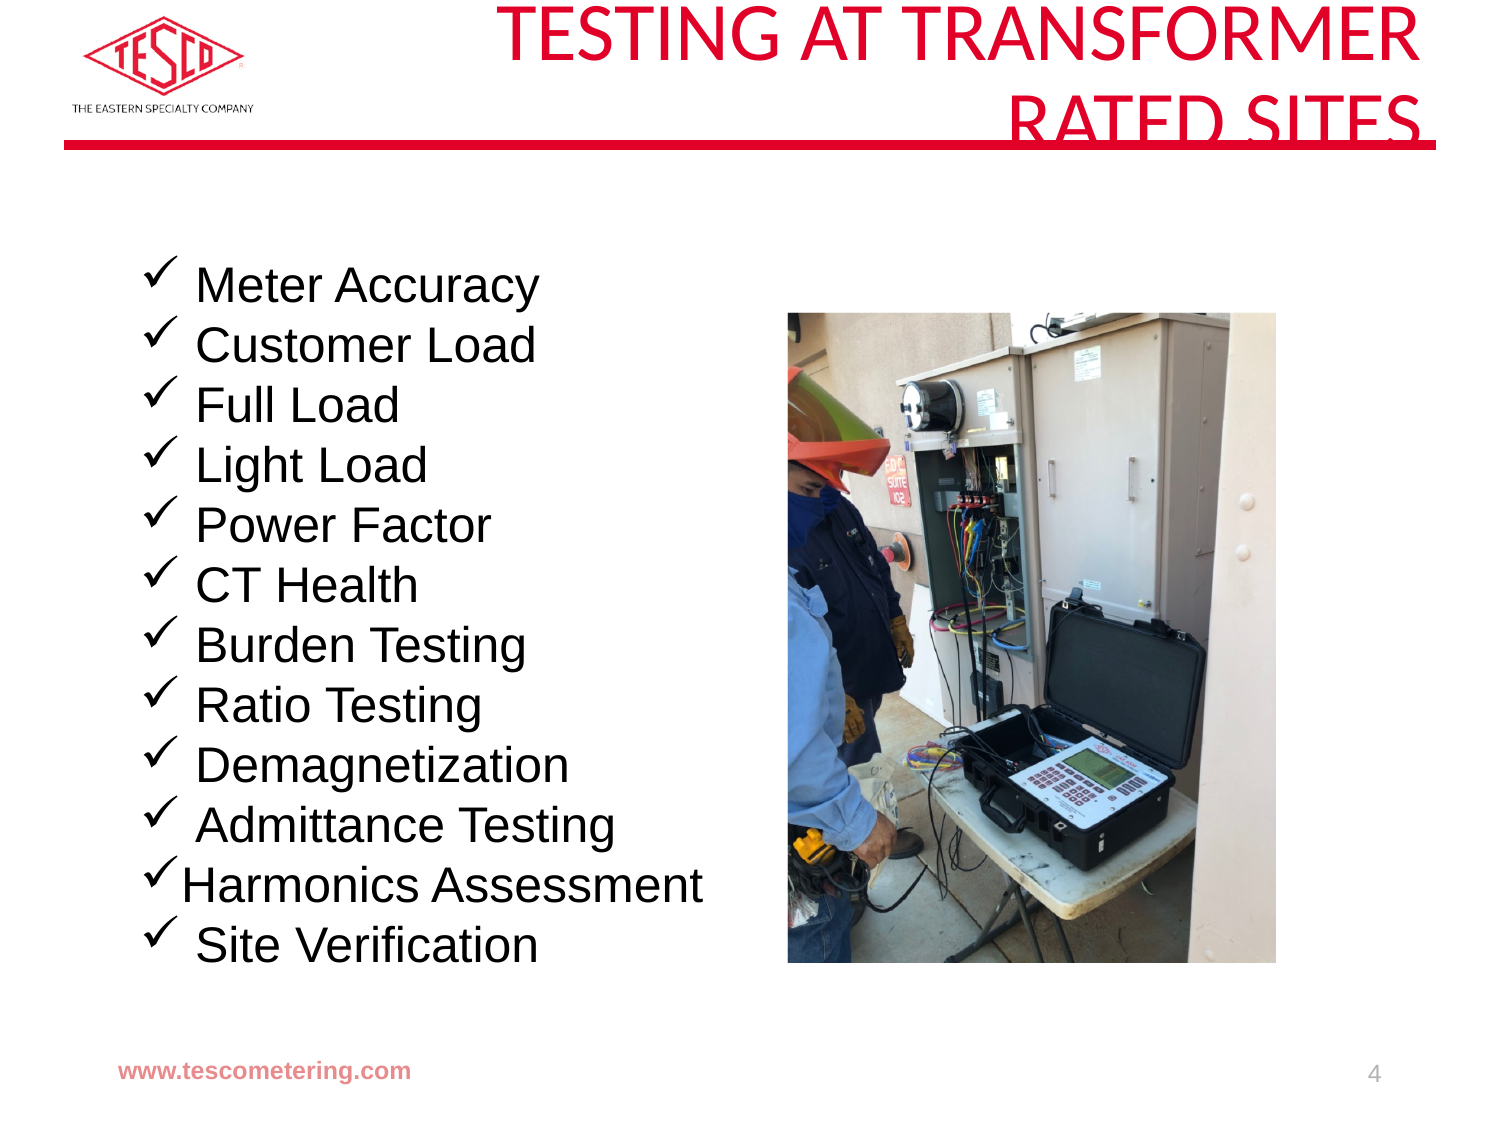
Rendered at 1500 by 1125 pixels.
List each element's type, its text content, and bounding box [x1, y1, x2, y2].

picture [706, 313, 1357, 962]
text_box Meter Accuracy Customer Load Full Load Light Load Power Factor CT Health Burden Testing Ratio Testing Demagnetization Admittance Testing Harmonics Assessment Site Verification [125, 174, 775, 980]
slide_number 4 [1059, 1042, 1397, 1103]
picture [72, 9, 256, 121]
footer www.tescometering.com [103, 1039, 610, 1100]
title Testing at Transformer Rated Sites [255, 22, 1438, 134]
